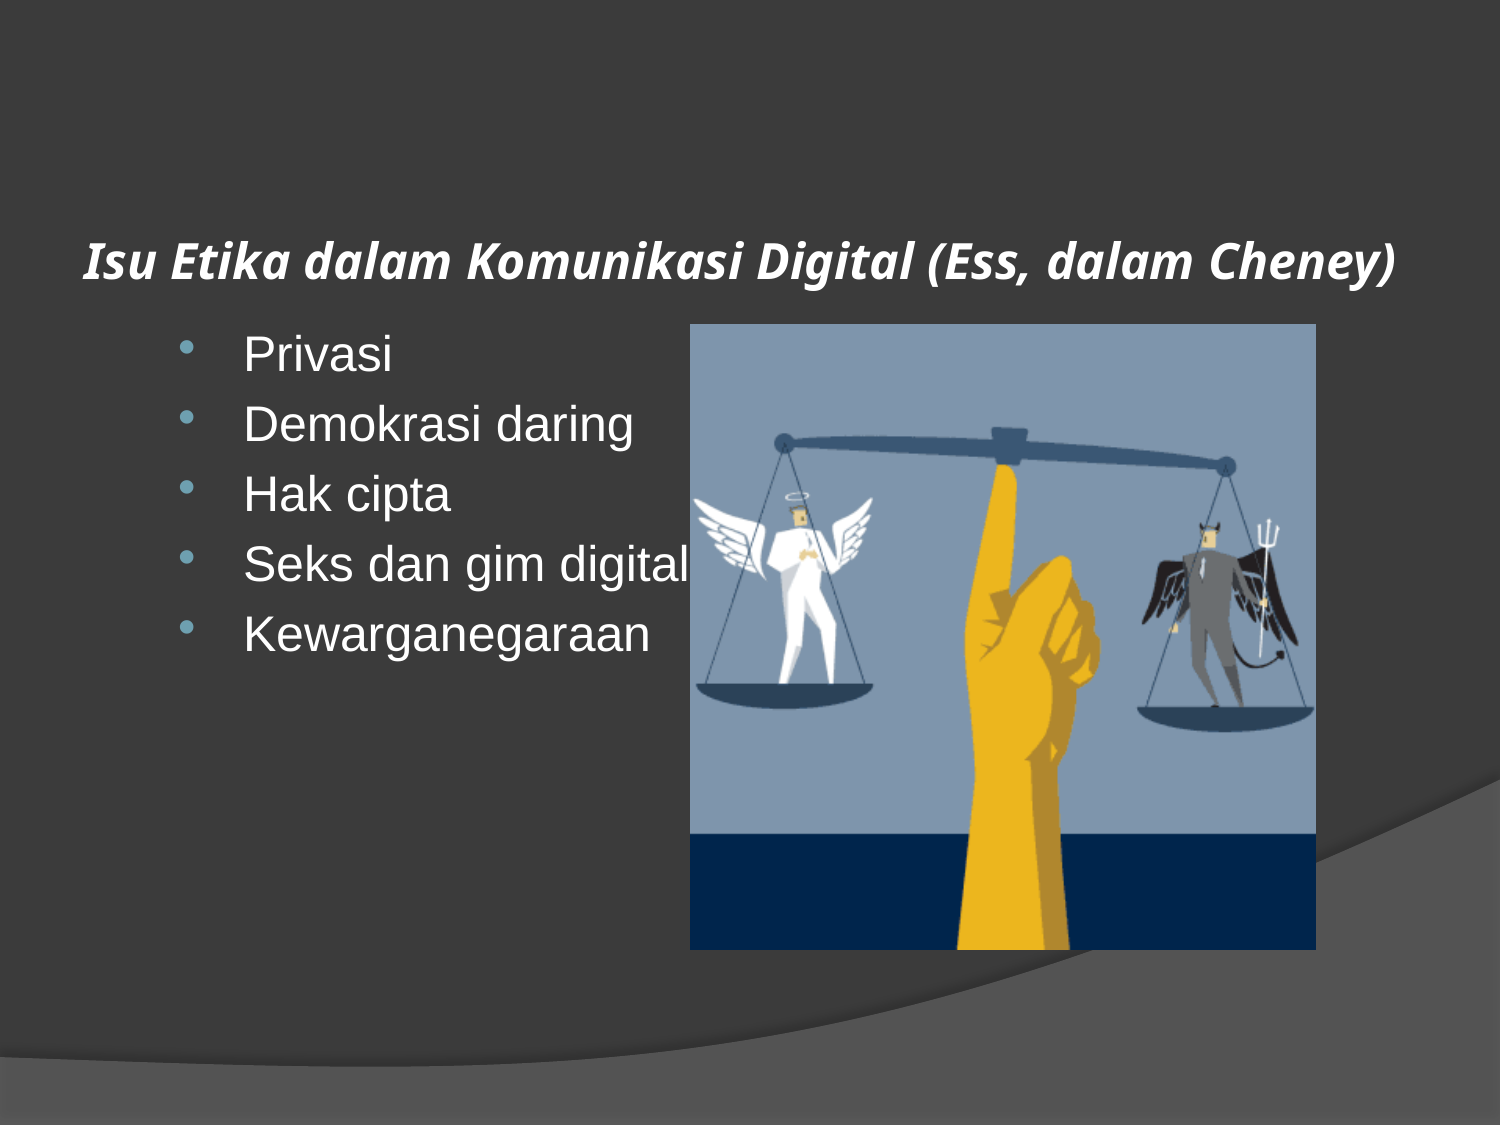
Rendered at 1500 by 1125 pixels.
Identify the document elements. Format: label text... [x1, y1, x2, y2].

list Privasi Demokrasi daring Hak cipta Seks dan gim digital Kewarganegaraan [159, 314, 717, 674]
title Isu Etika dalam Komunikasi Digital (Ess, dalam Cheney) [76, 208, 1427, 313]
picture [690, 324, 1317, 951]
